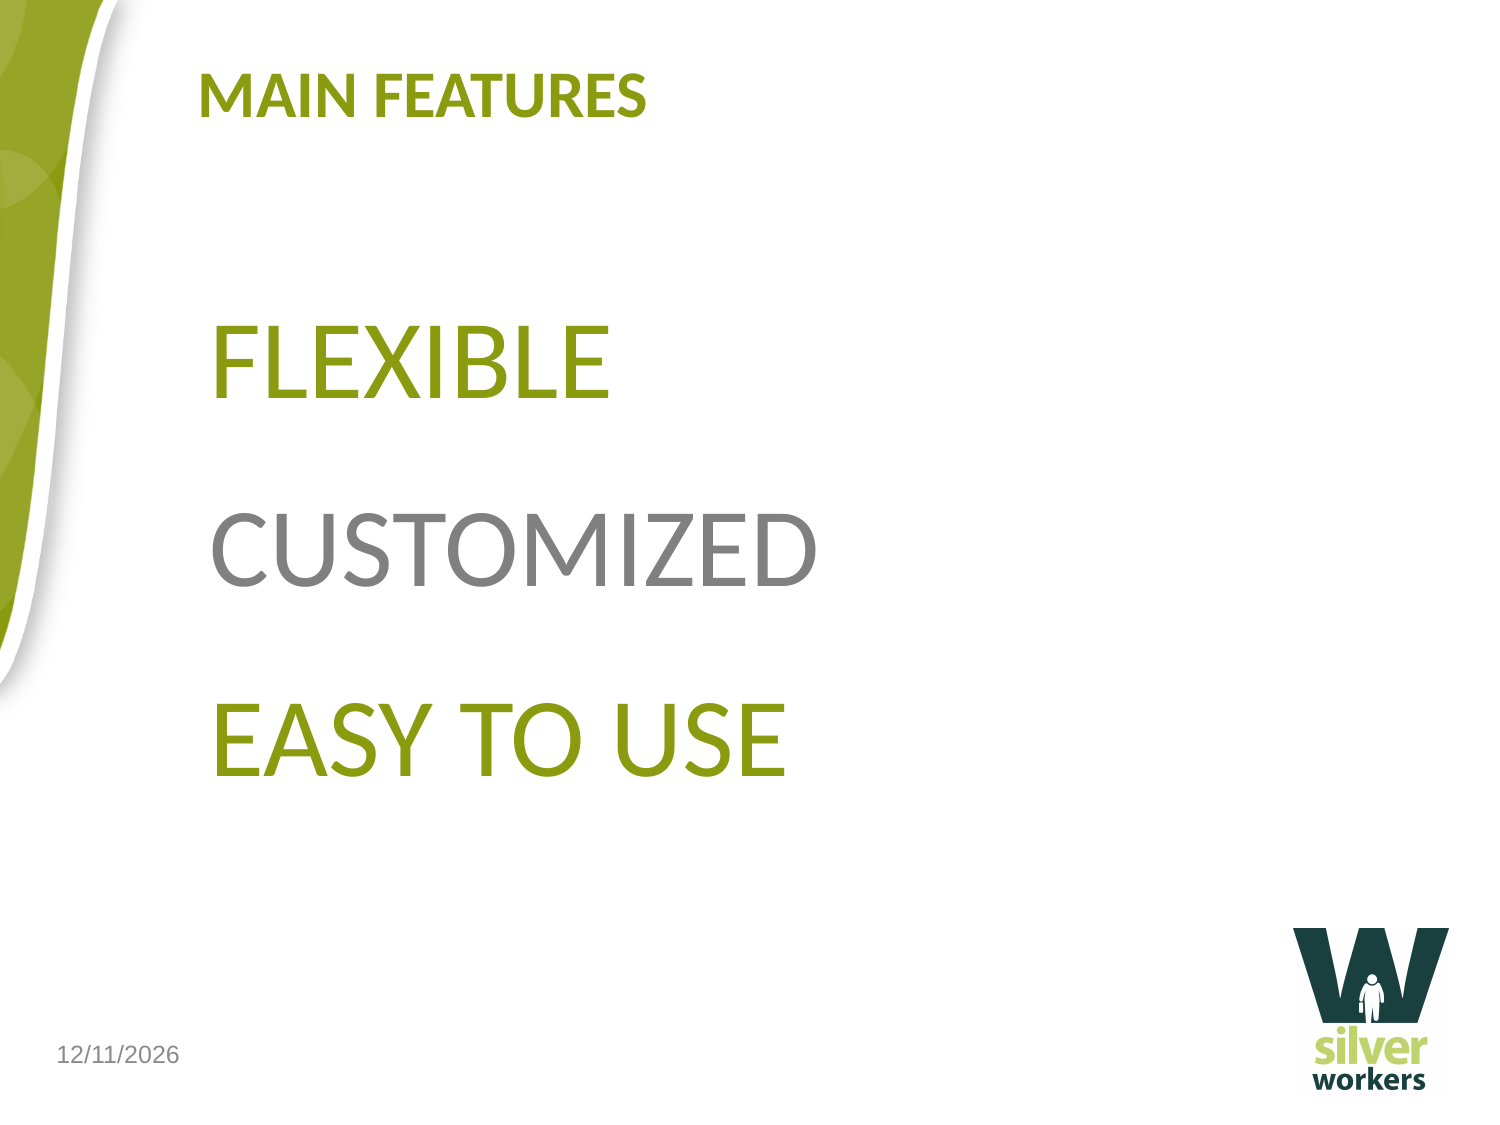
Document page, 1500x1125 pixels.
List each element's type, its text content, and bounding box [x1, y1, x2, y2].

text_box EASY TO USE [194, 656, 1022, 807]
text_box FLEXIBLE [194, 278, 1022, 429]
picture [1293, 928, 1449, 1090]
picture [0, 0, 160, 731]
title MAIN FEATURES [183, 42, 1353, 231]
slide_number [41, 1023, 392, 1084]
text_box CUSTOMIZED [194, 466, 1022, 617]
